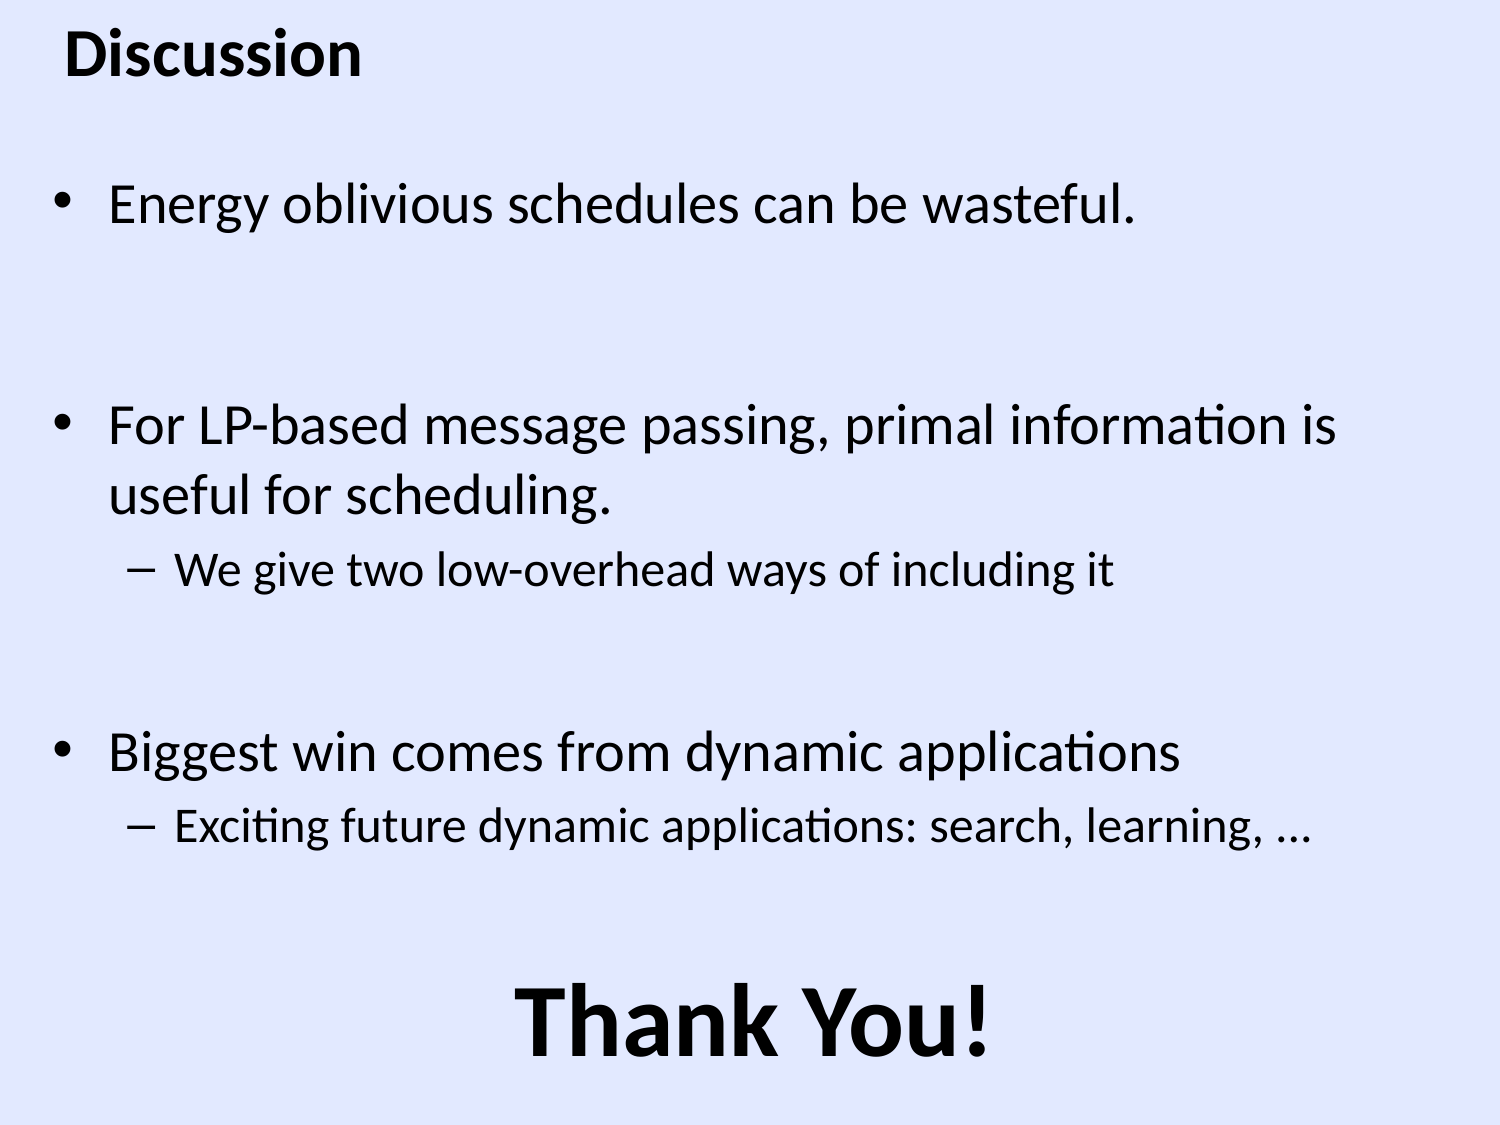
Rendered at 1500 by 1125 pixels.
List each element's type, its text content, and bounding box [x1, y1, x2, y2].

text_box Discussion [49, 0, 1400, 105]
text_box Energy oblivious schedules can be wasteful. For LP-based message passing, primal information is useful for scheduling. We give two low-overhead ways of including it Biggest win comes from dynamic applications Exciting future dynamic applications: search, learning, ... [37, 157, 1463, 900]
text_box Thank You! [499, 945, 1013, 1050]
